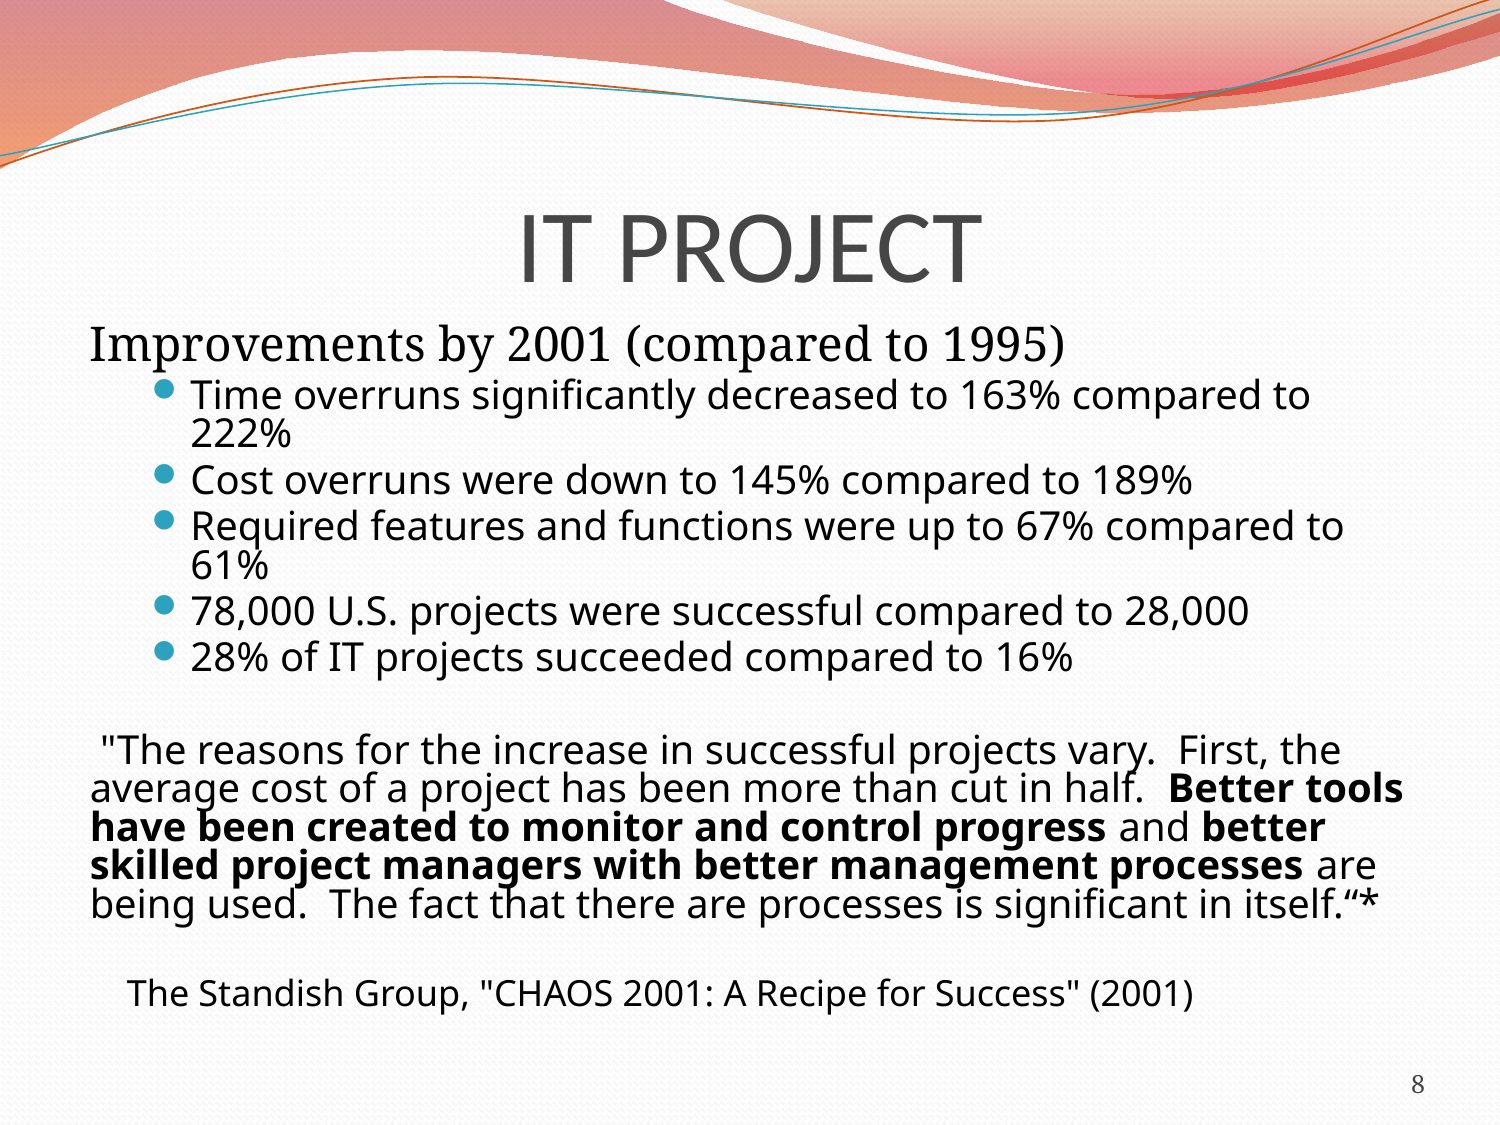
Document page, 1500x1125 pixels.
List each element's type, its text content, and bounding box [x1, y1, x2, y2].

title IT PROJECT [75, 115, 1425, 303]
list Improvements by 2001 (compared to 1995) Time overruns significantly decreased to 163% compared to 222% Cost overruns were down to 145% compared to 189% Required features and functions were up to 67% compared to 61% 78,000 U.S. projects were successful compared to 28,000 28% of IT projects succeeded compared to 16% "The reasons for the increase in successful projects vary. First, the average cost of a project has been more than cut in half. Better tools have been created to monitor and control progress and better skilled project managers with better management processes are being used. The fact that there are processes is significant in itself.“* The Standish Group, "CHAOS 2001: A Recipe for Success" (2001) [75, 317, 1425, 1038]
slide_number 8 [1299, 1042, 1425, 1103]
